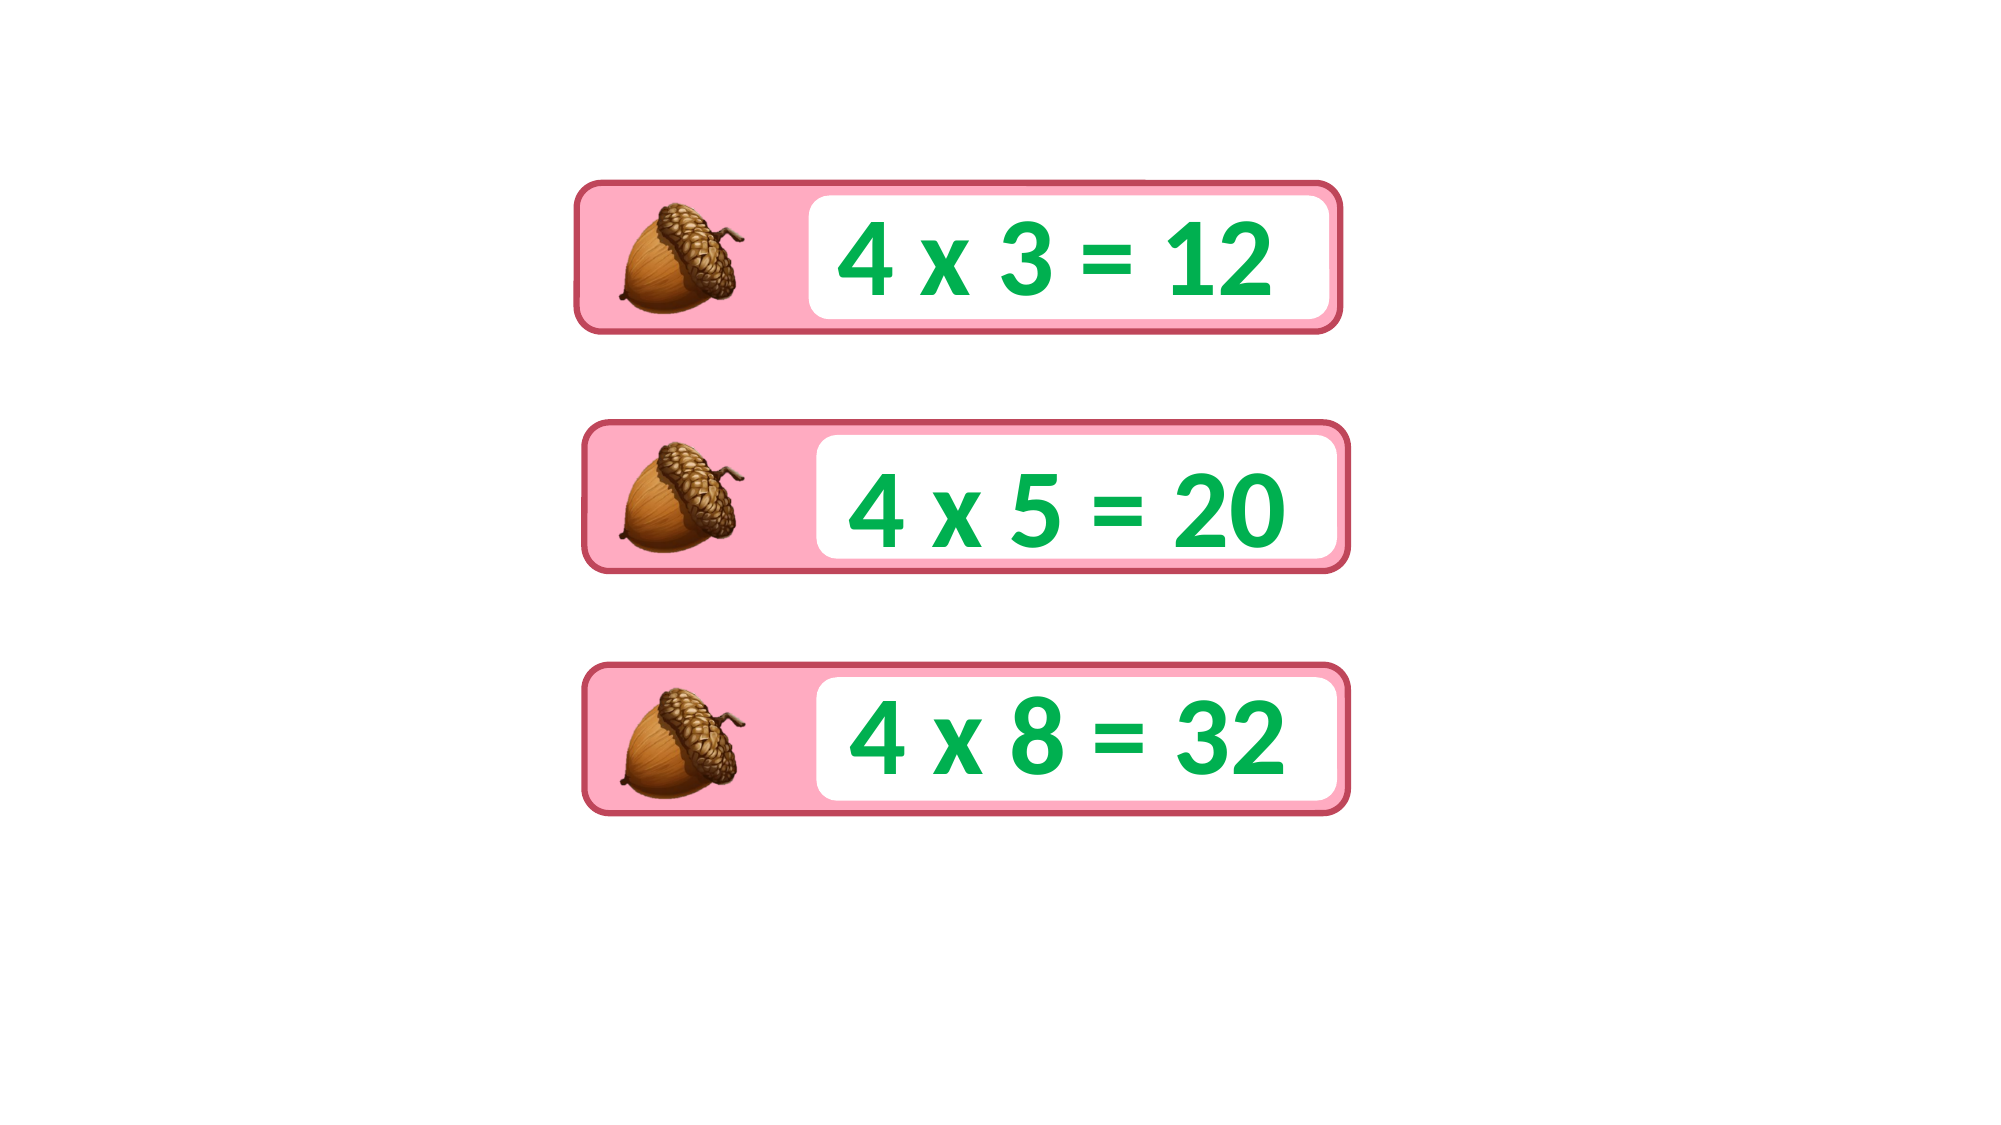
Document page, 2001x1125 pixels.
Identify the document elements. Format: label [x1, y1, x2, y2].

text_box [584, 422, 1349, 572]
text_box [576, 182, 1341, 332]
text_box [584, 661, 1349, 814]
picture [616, 683, 751, 803]
picture [614, 437, 749, 558]
picture [614, 197, 749, 318]
